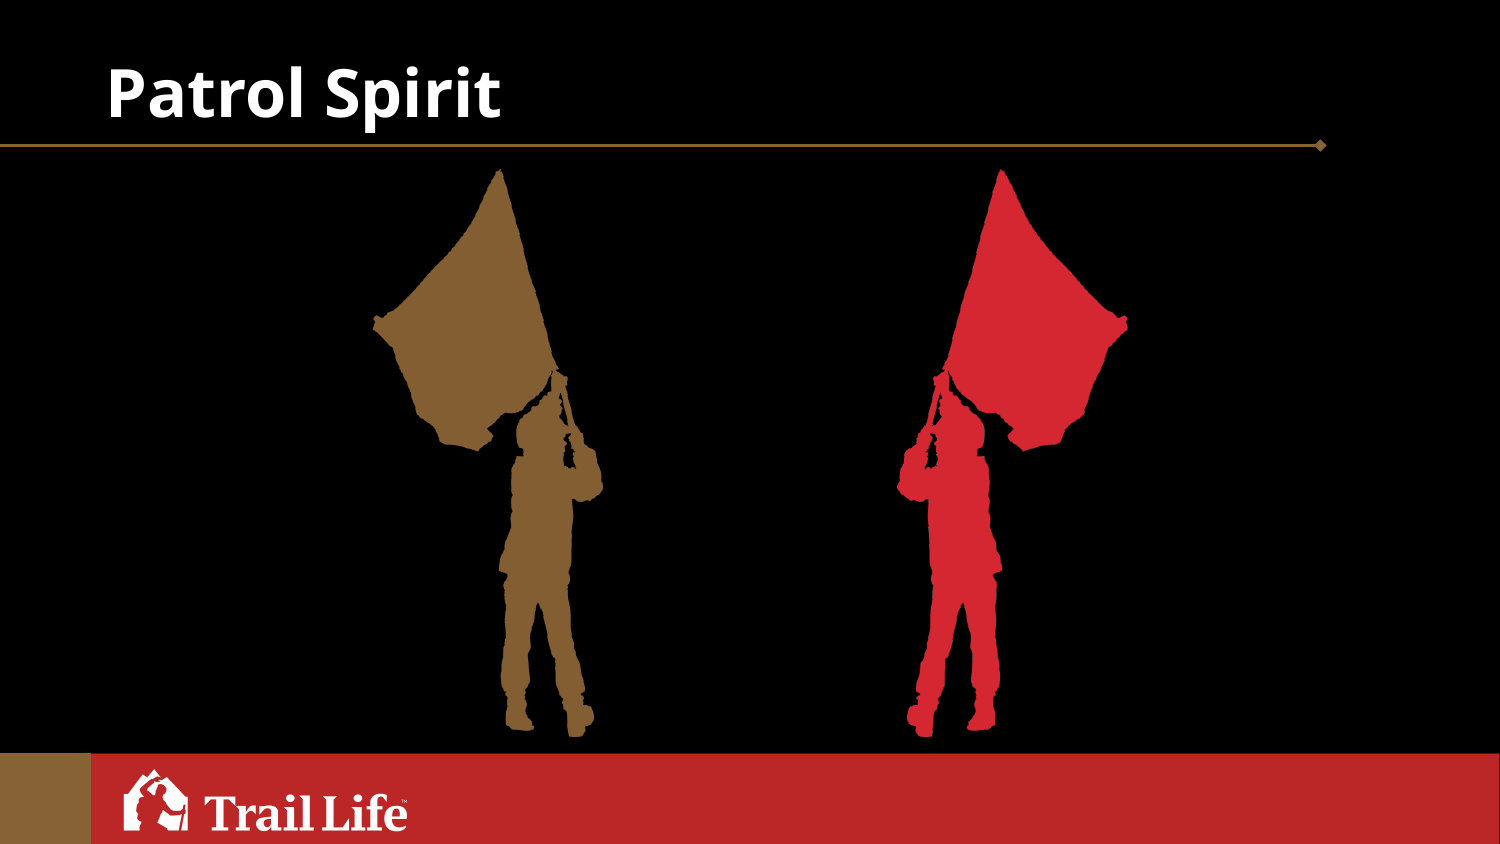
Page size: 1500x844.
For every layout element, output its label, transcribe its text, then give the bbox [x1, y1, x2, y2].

title Patrol Spirit [90, 55, 1320, 146]
picture [90, 167, 603, 844]
picture [897, 167, 1128, 738]
